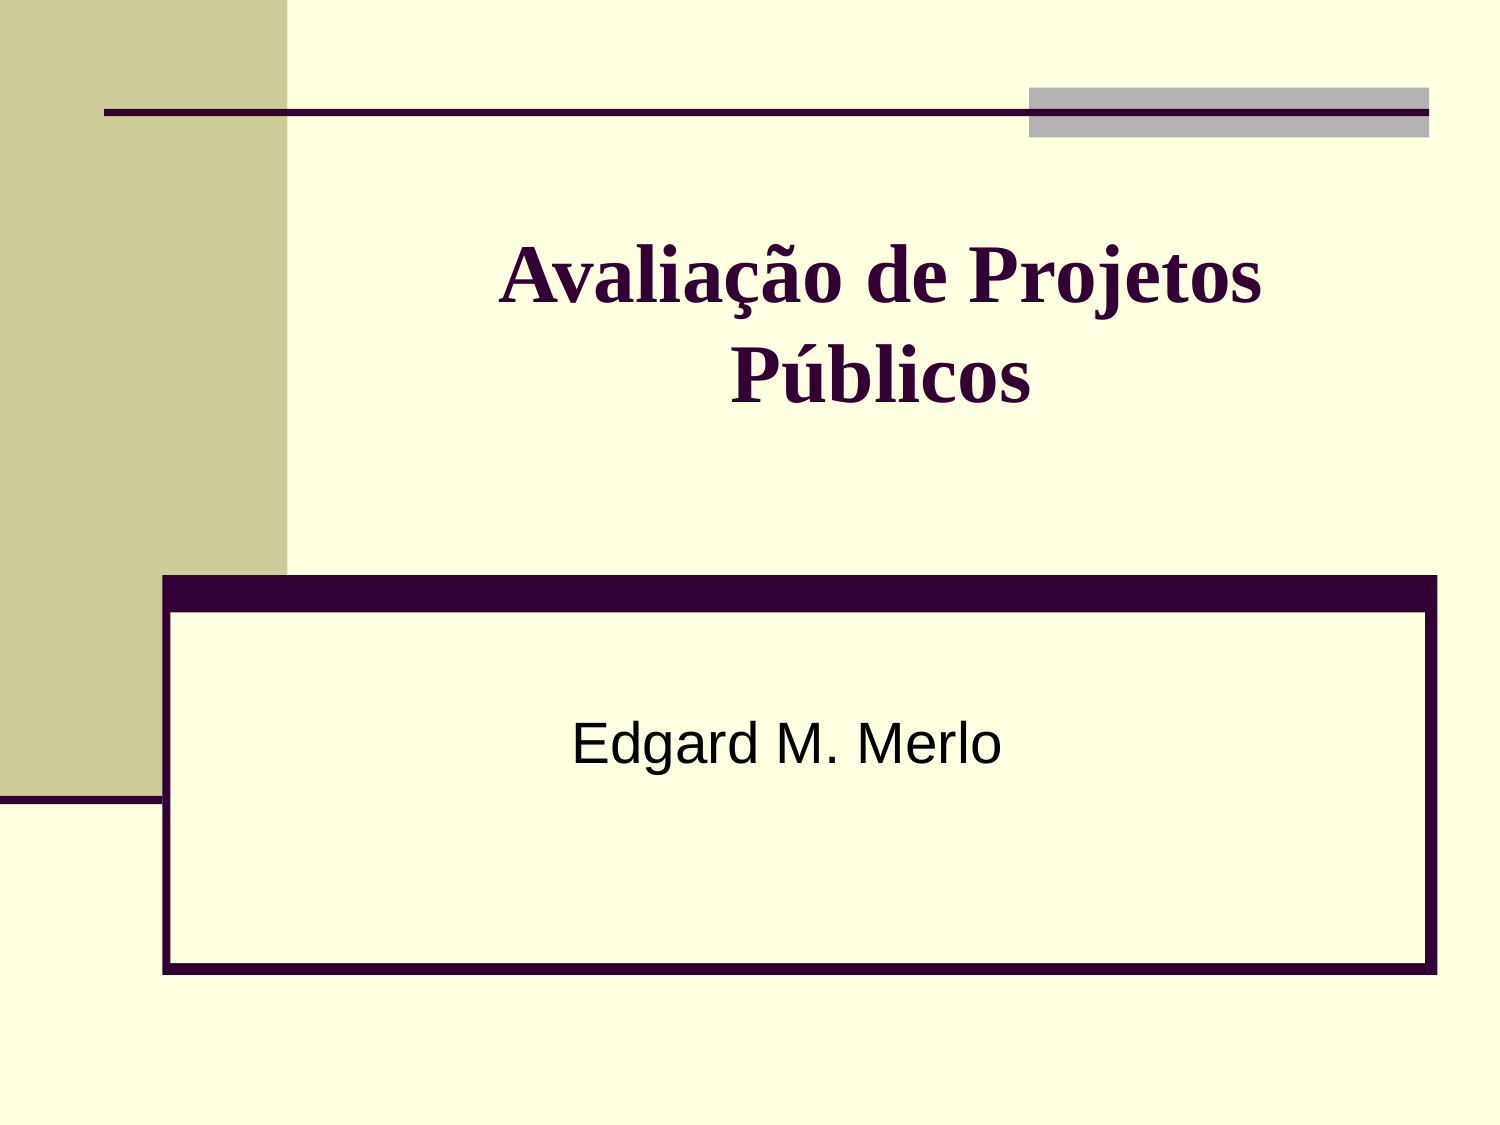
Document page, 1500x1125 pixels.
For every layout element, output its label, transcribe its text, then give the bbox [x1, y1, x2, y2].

title Avaliação de Projetos Públicos [337, 187, 1426, 551]
subtitle Edgard M. Merlo [224, 649, 1351, 913]
